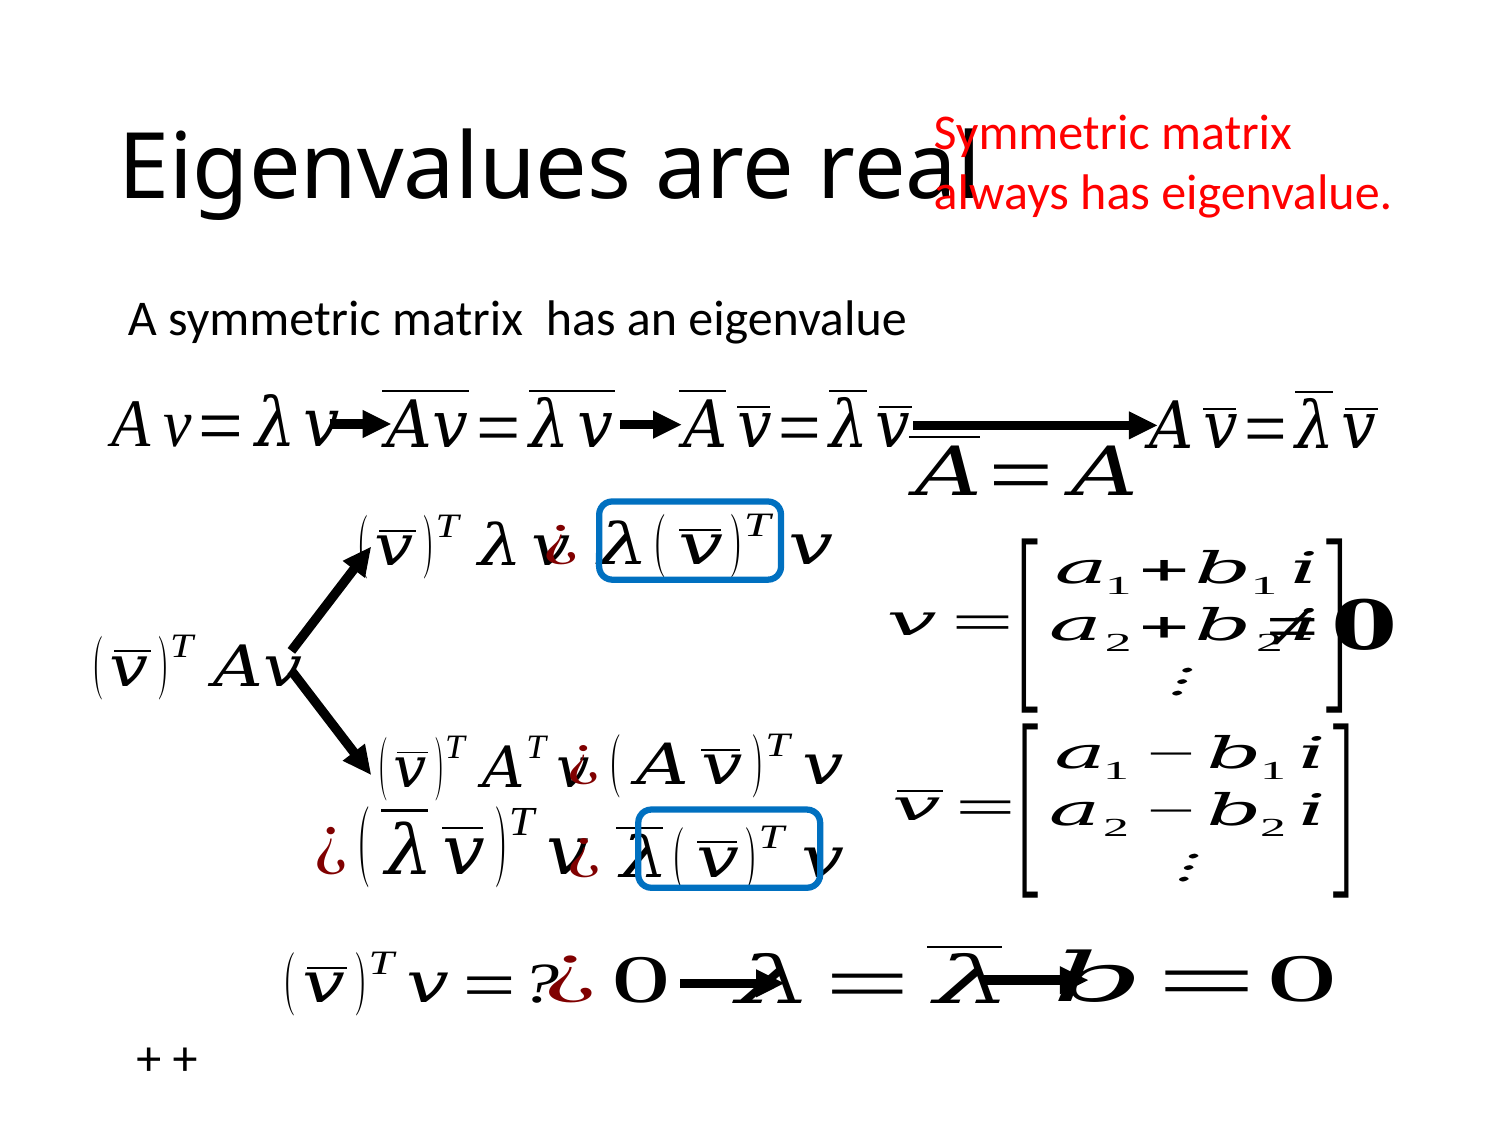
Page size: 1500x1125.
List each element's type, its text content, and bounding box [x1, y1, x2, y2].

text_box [291, 670, 371, 775]
text_box [598, 500, 783, 581]
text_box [291, 547, 371, 651]
text_box [637, 808, 822, 889]
title Eigenvalues are real [103, 59, 1397, 278]
